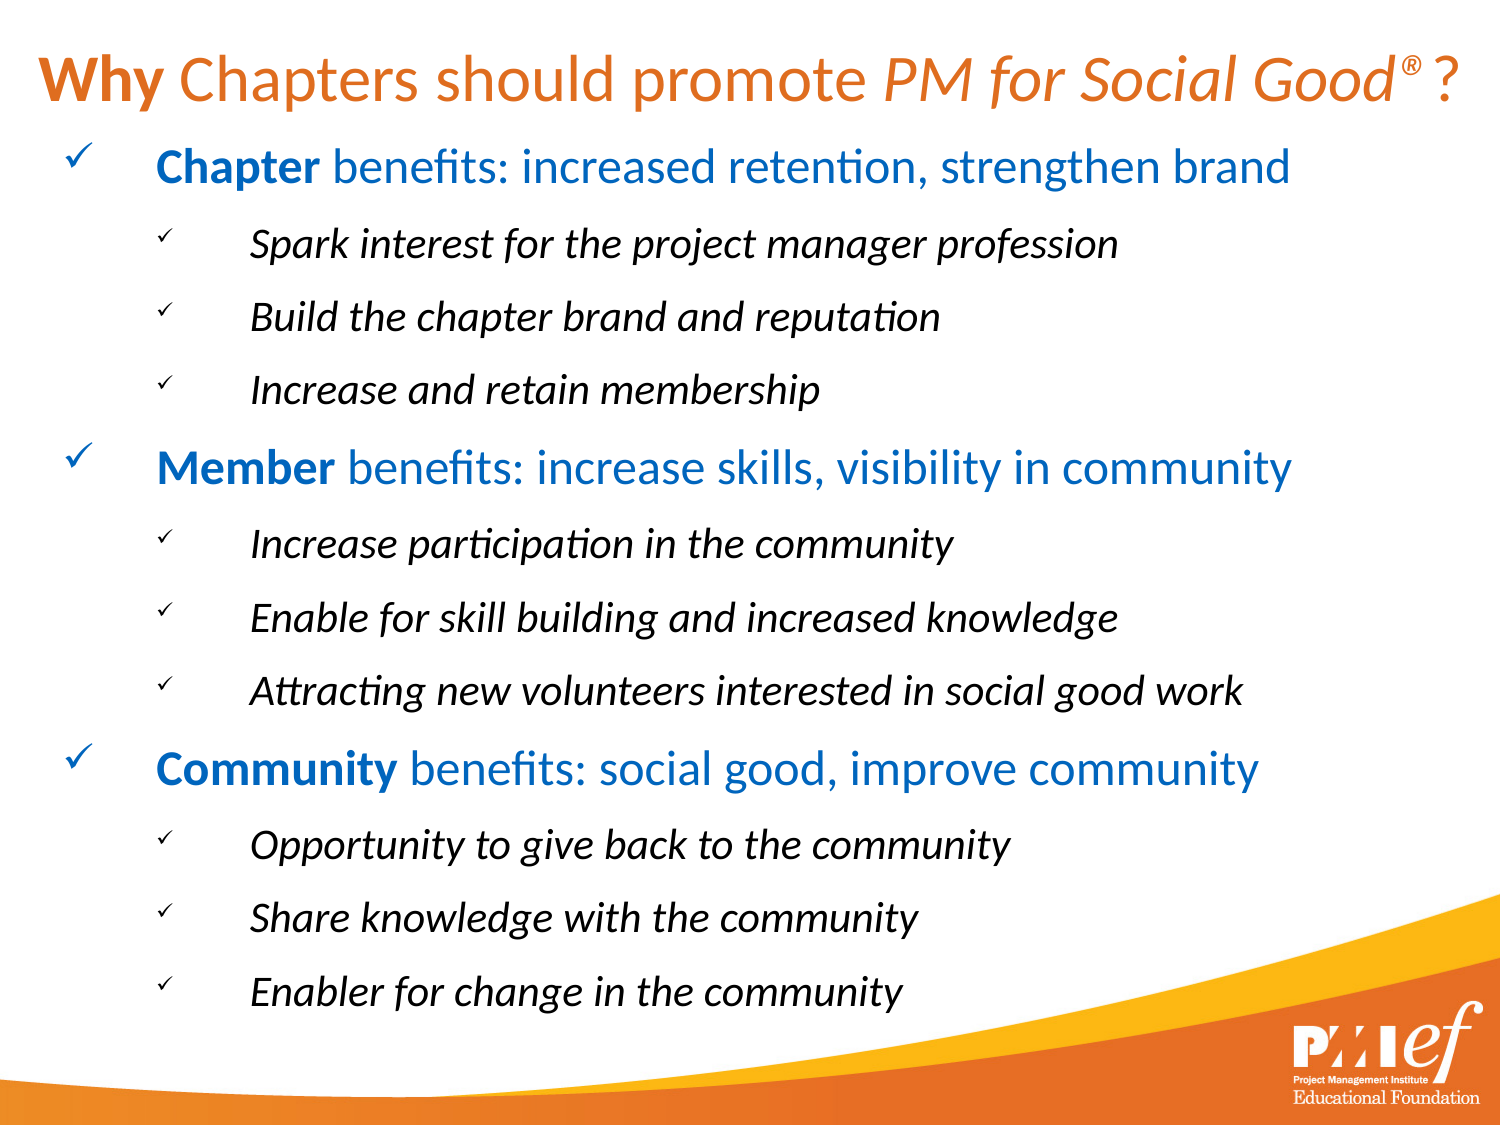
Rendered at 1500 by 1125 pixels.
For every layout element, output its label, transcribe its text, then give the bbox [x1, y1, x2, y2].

list Chapter benefits: increased retention, strengthen brand Spark interest for the project manager profession Build the chapter brand and reputation Increase and retain membership Member benefits: increase skills, visibility in community Increase participation in the community Enable for skill building and increased knowledge Attracting new volunteers interested in social good work Community benefits: social good, improve community Opportunity to give back to the community Share knowledge with the community Enabler for change in the community [62, 133, 1413, 1055]
title Why Chapters should promote PM for Social Good®? [38, 0, 1488, 150]
picture [0, 0, 1500, 1125]
